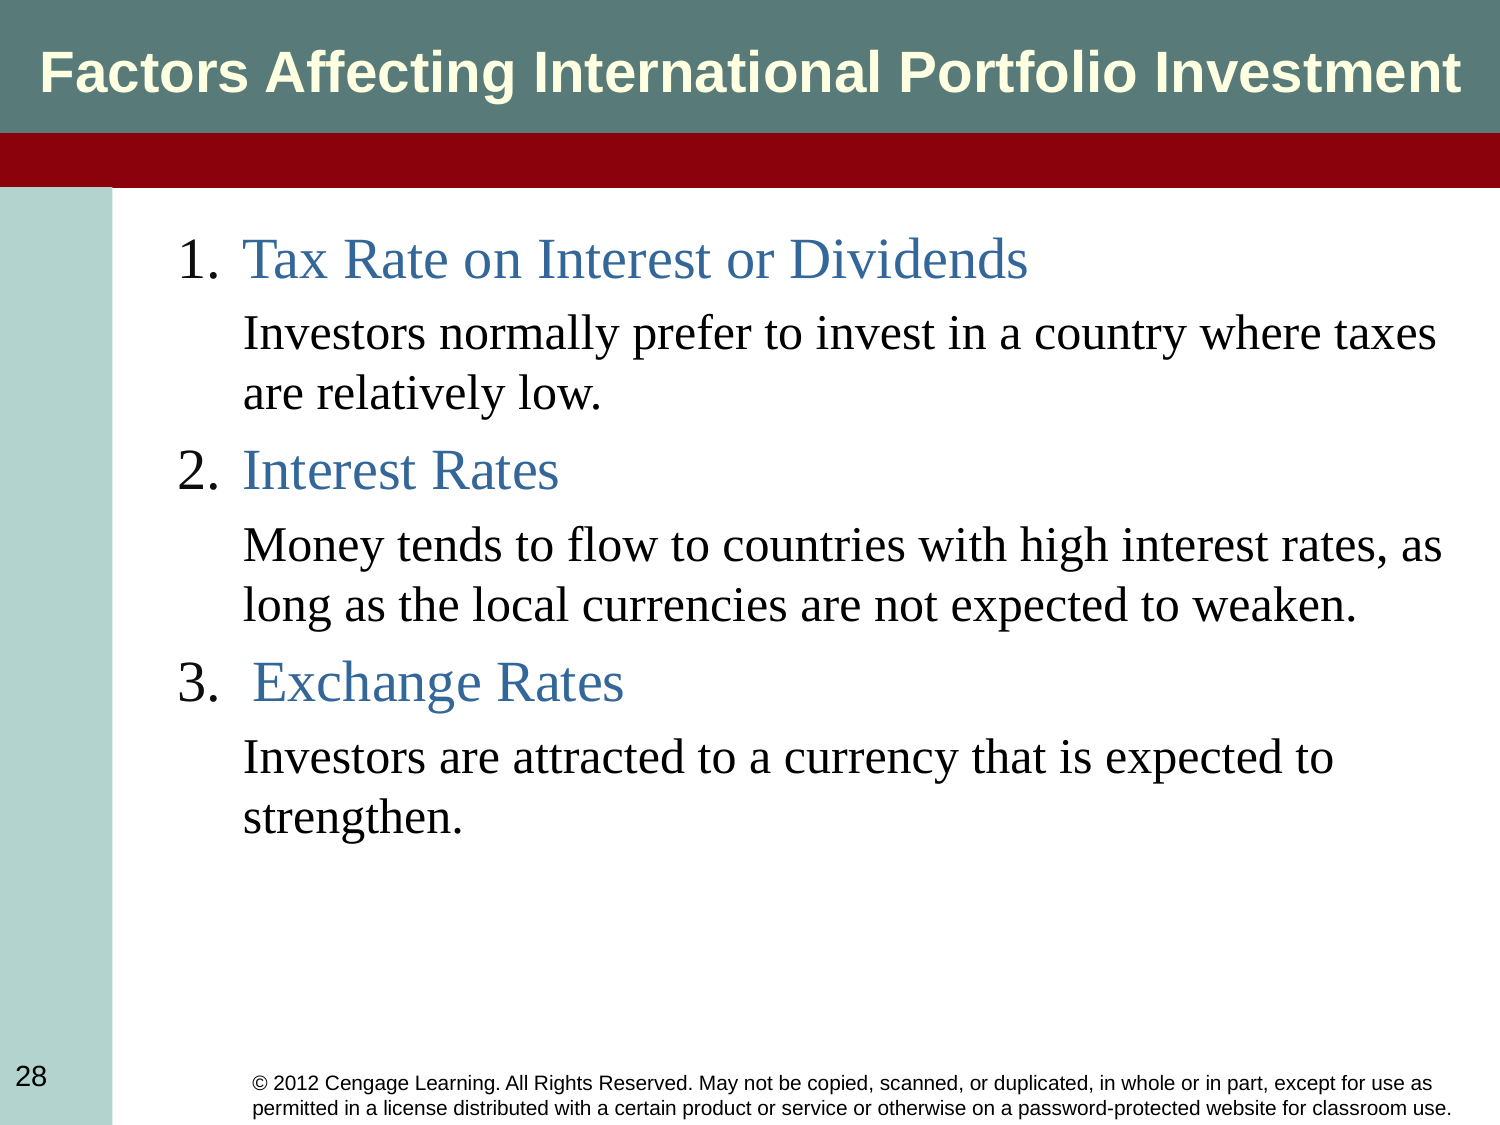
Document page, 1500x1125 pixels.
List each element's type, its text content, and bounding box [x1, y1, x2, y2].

list Tax Rate on Interest or Dividends Investors normally prefer to invest in a country where taxes are relatively low. Interest Rates Money tends to flow to countries with high interest rates, as long as the local currencies are not expected to weaken. Exchange Rates Investors are attracted to a currency that is expected to strengthen. [162, 212, 1500, 1000]
slide_number 28 [0, 1050, 113, 1125]
picture [0, 0, 1500, 1050]
title Factors Affecting International Portfolio Investment [24, 0, 1500, 138]
